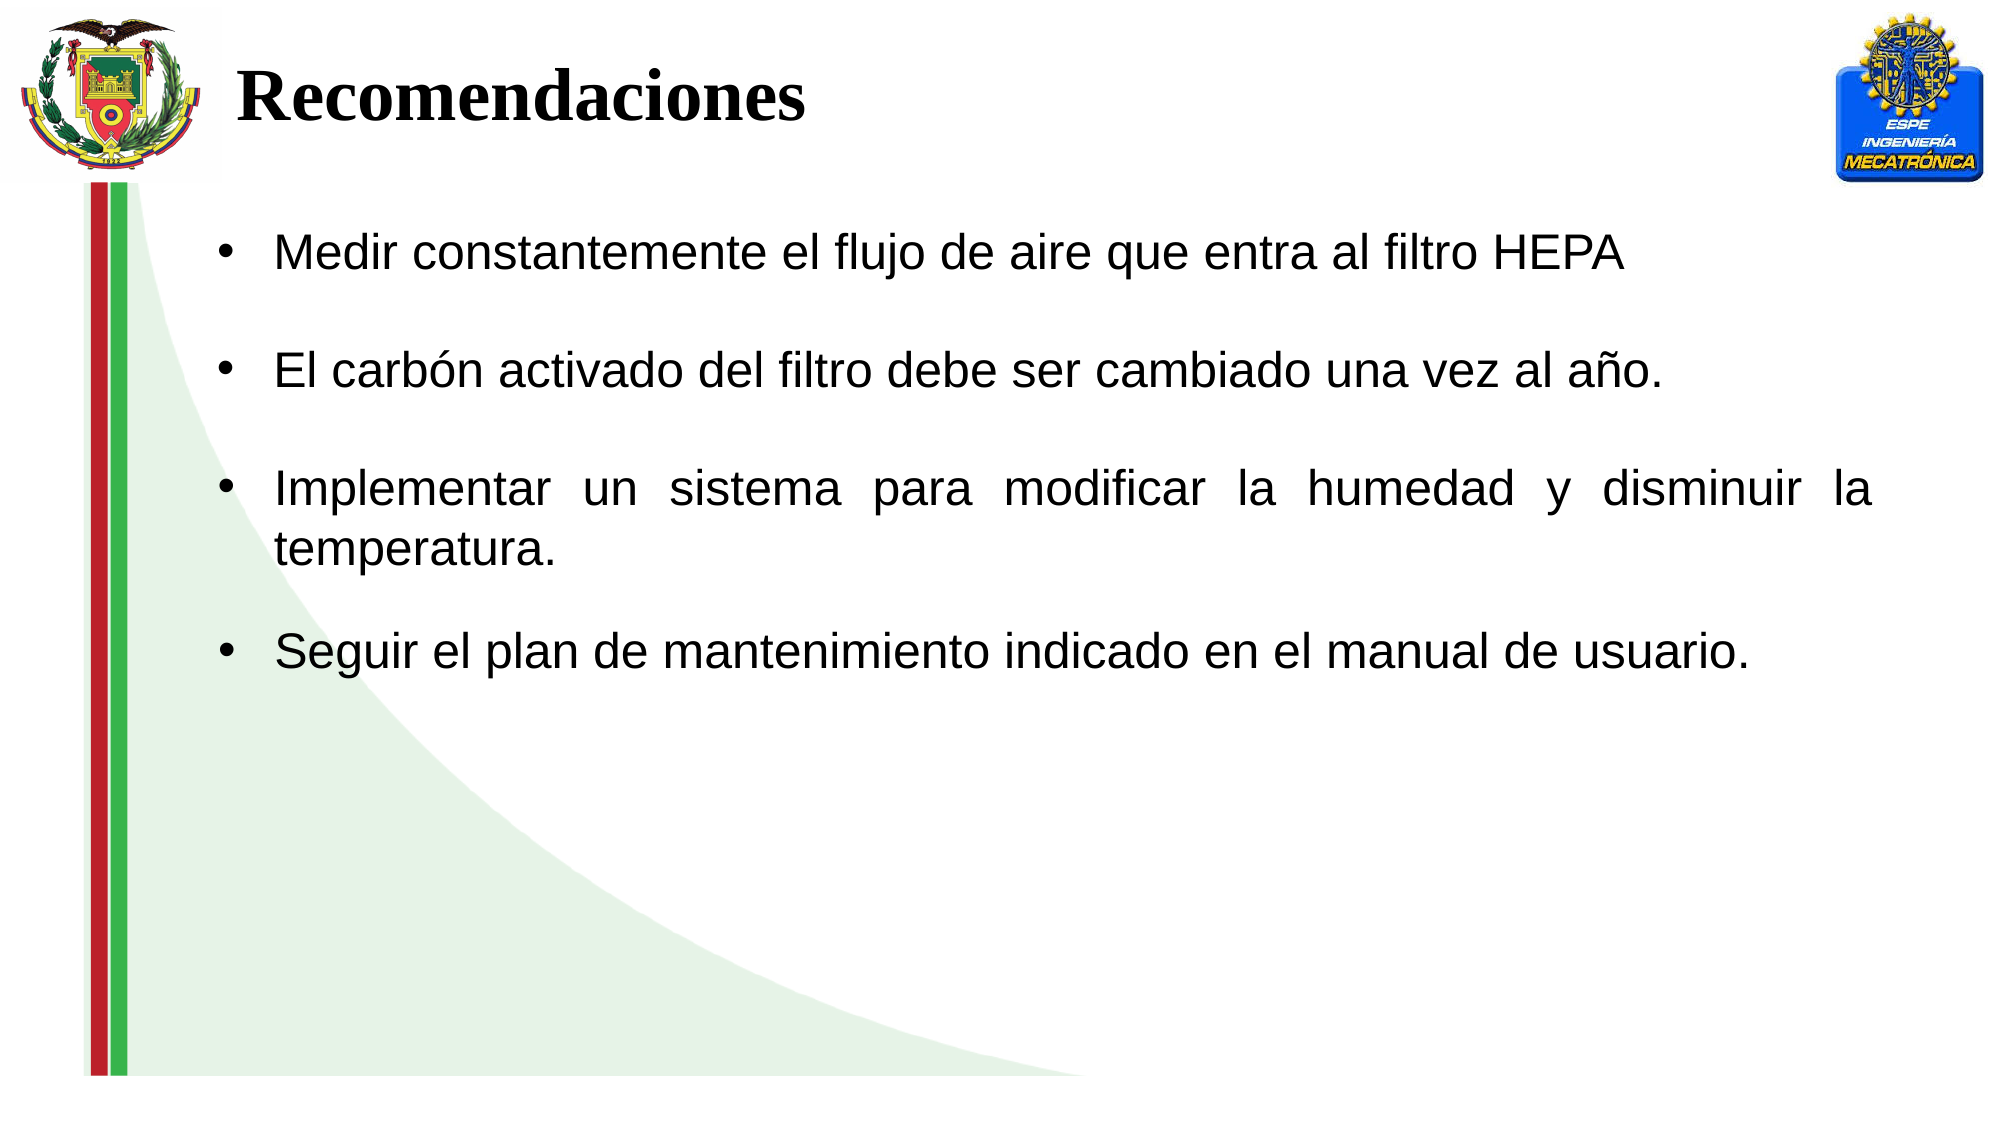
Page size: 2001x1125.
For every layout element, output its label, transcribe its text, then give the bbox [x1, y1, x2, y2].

text_box Seguir el plan de mantenimiento indicado en el manual de usuario. [203, 611, 1889, 687]
picture [1831, 12, 1988, 188]
text_box Recomendaciones [222, 37, 1610, 143]
text_box Implementar un sistema para modificar la humedad y disminuir la temperatura. [202, 447, 1888, 583]
text_box El carbón activado del filtro debe ser cambiado una vez al año. [202, 329, 1888, 405]
text_box Medir constantemente el flujo de aire que entra al filtro HEPA [202, 212, 1870, 288]
picture [0, 7, 1099, 1075]
